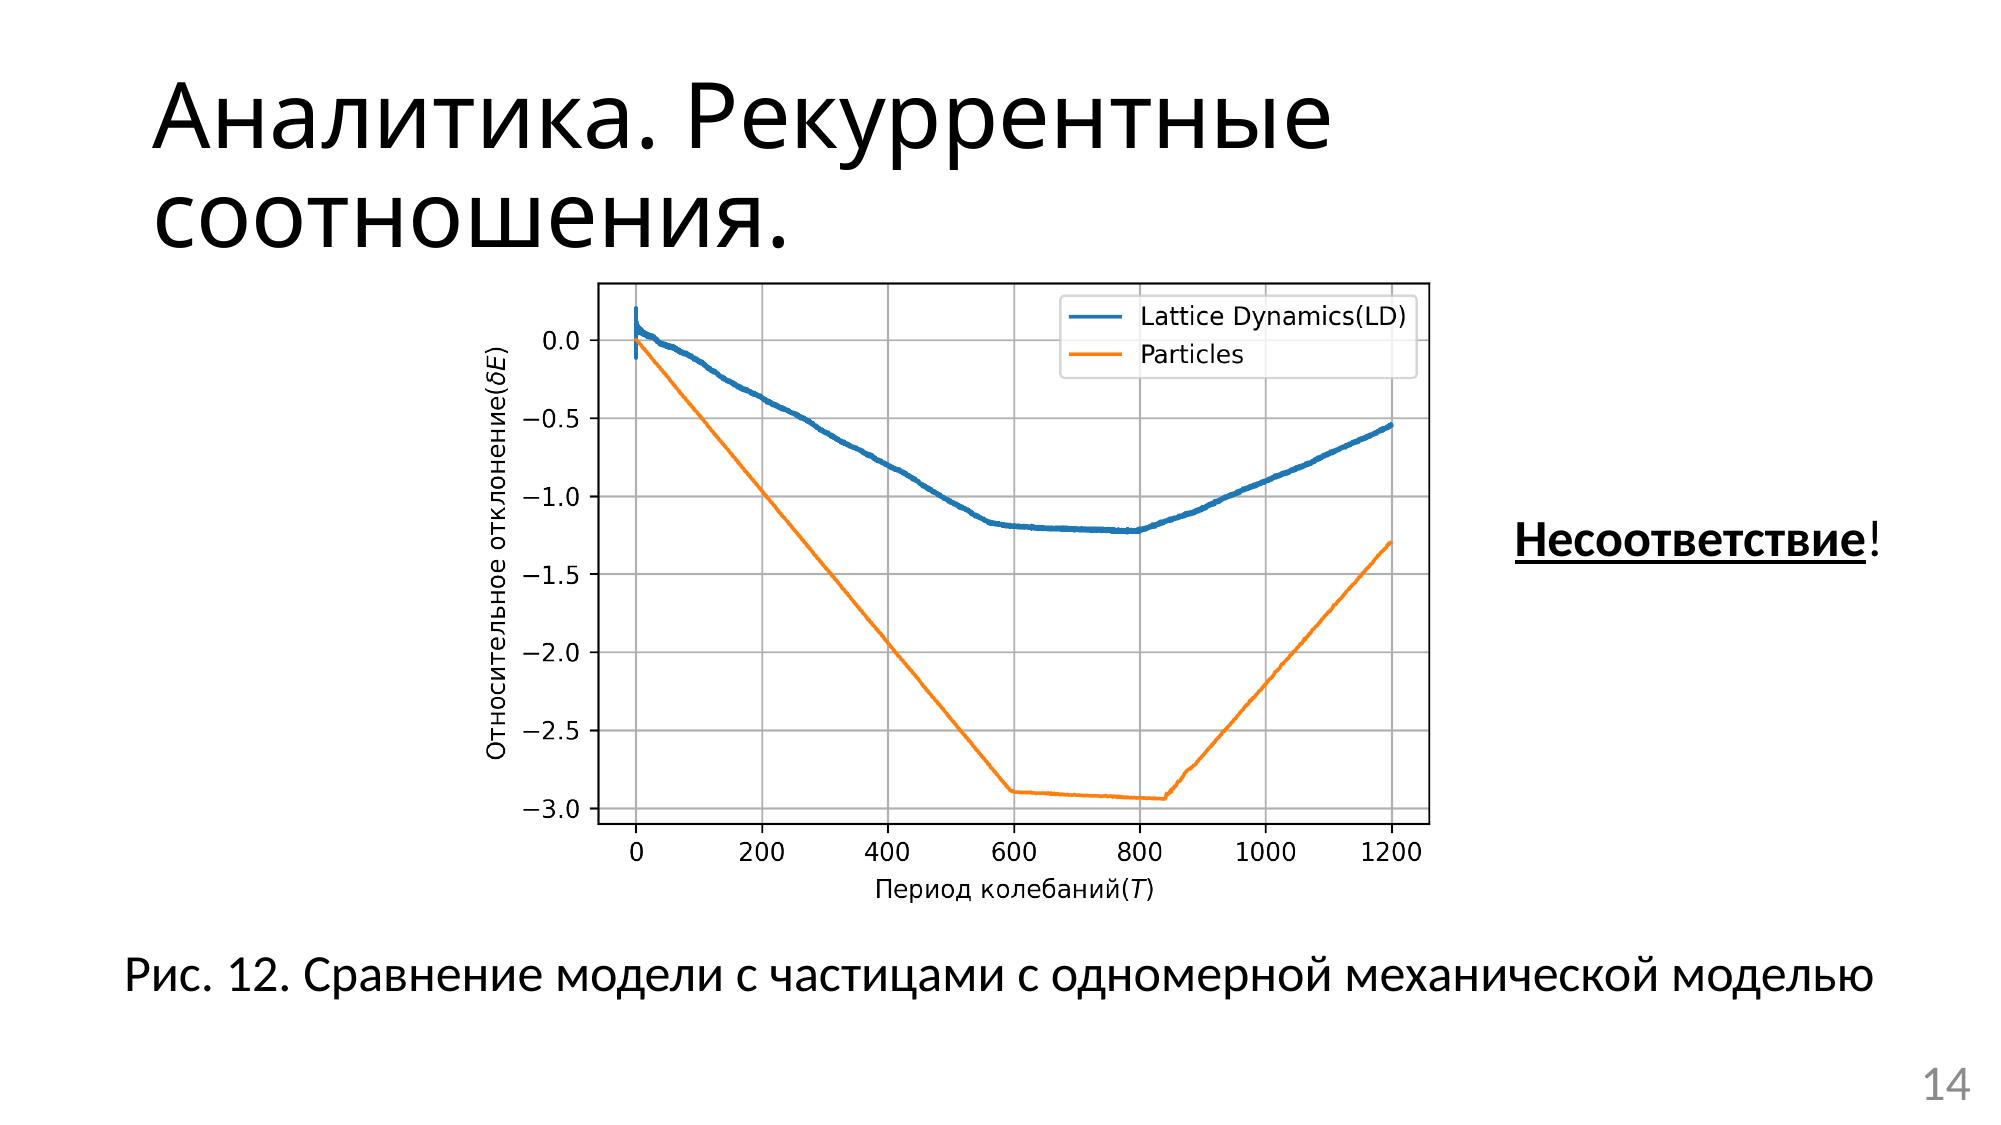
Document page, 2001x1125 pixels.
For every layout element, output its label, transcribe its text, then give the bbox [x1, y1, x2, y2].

title Аналитика. Рекуррентные соотношения. [137, 59, 1863, 278]
text_box Несоответствие! [1536, 497, 1899, 575]
picture [464, 197, 1536, 913]
slide_number 14 [1535, 1050, 1986, 1111]
text_box Рис. 12. Сравнение модели с частицами с одномерной механической моделью [109, 931, 1891, 1010]
